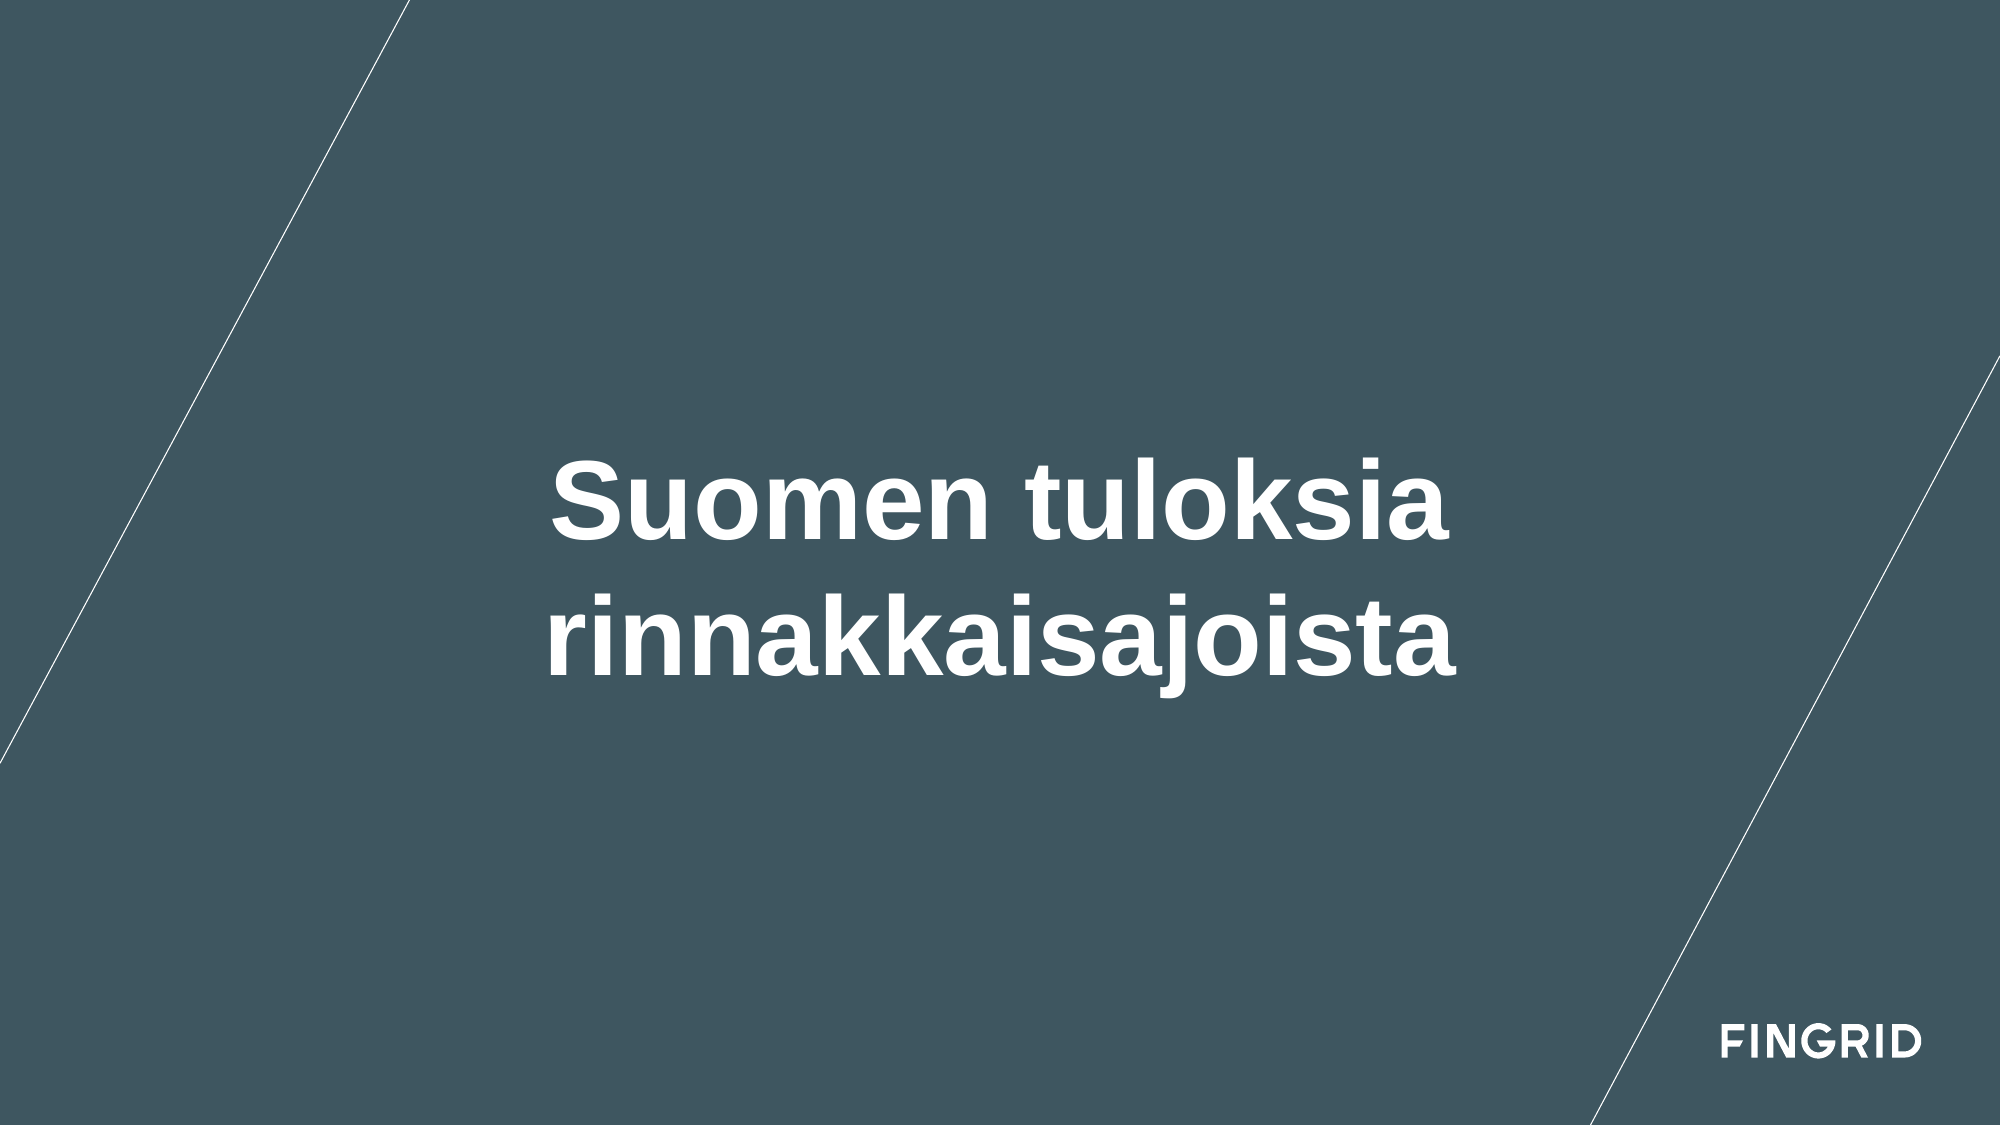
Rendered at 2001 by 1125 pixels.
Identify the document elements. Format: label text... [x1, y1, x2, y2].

title Suomen tuloksia rinnakkaisajoista [249, 138, 1750, 987]
